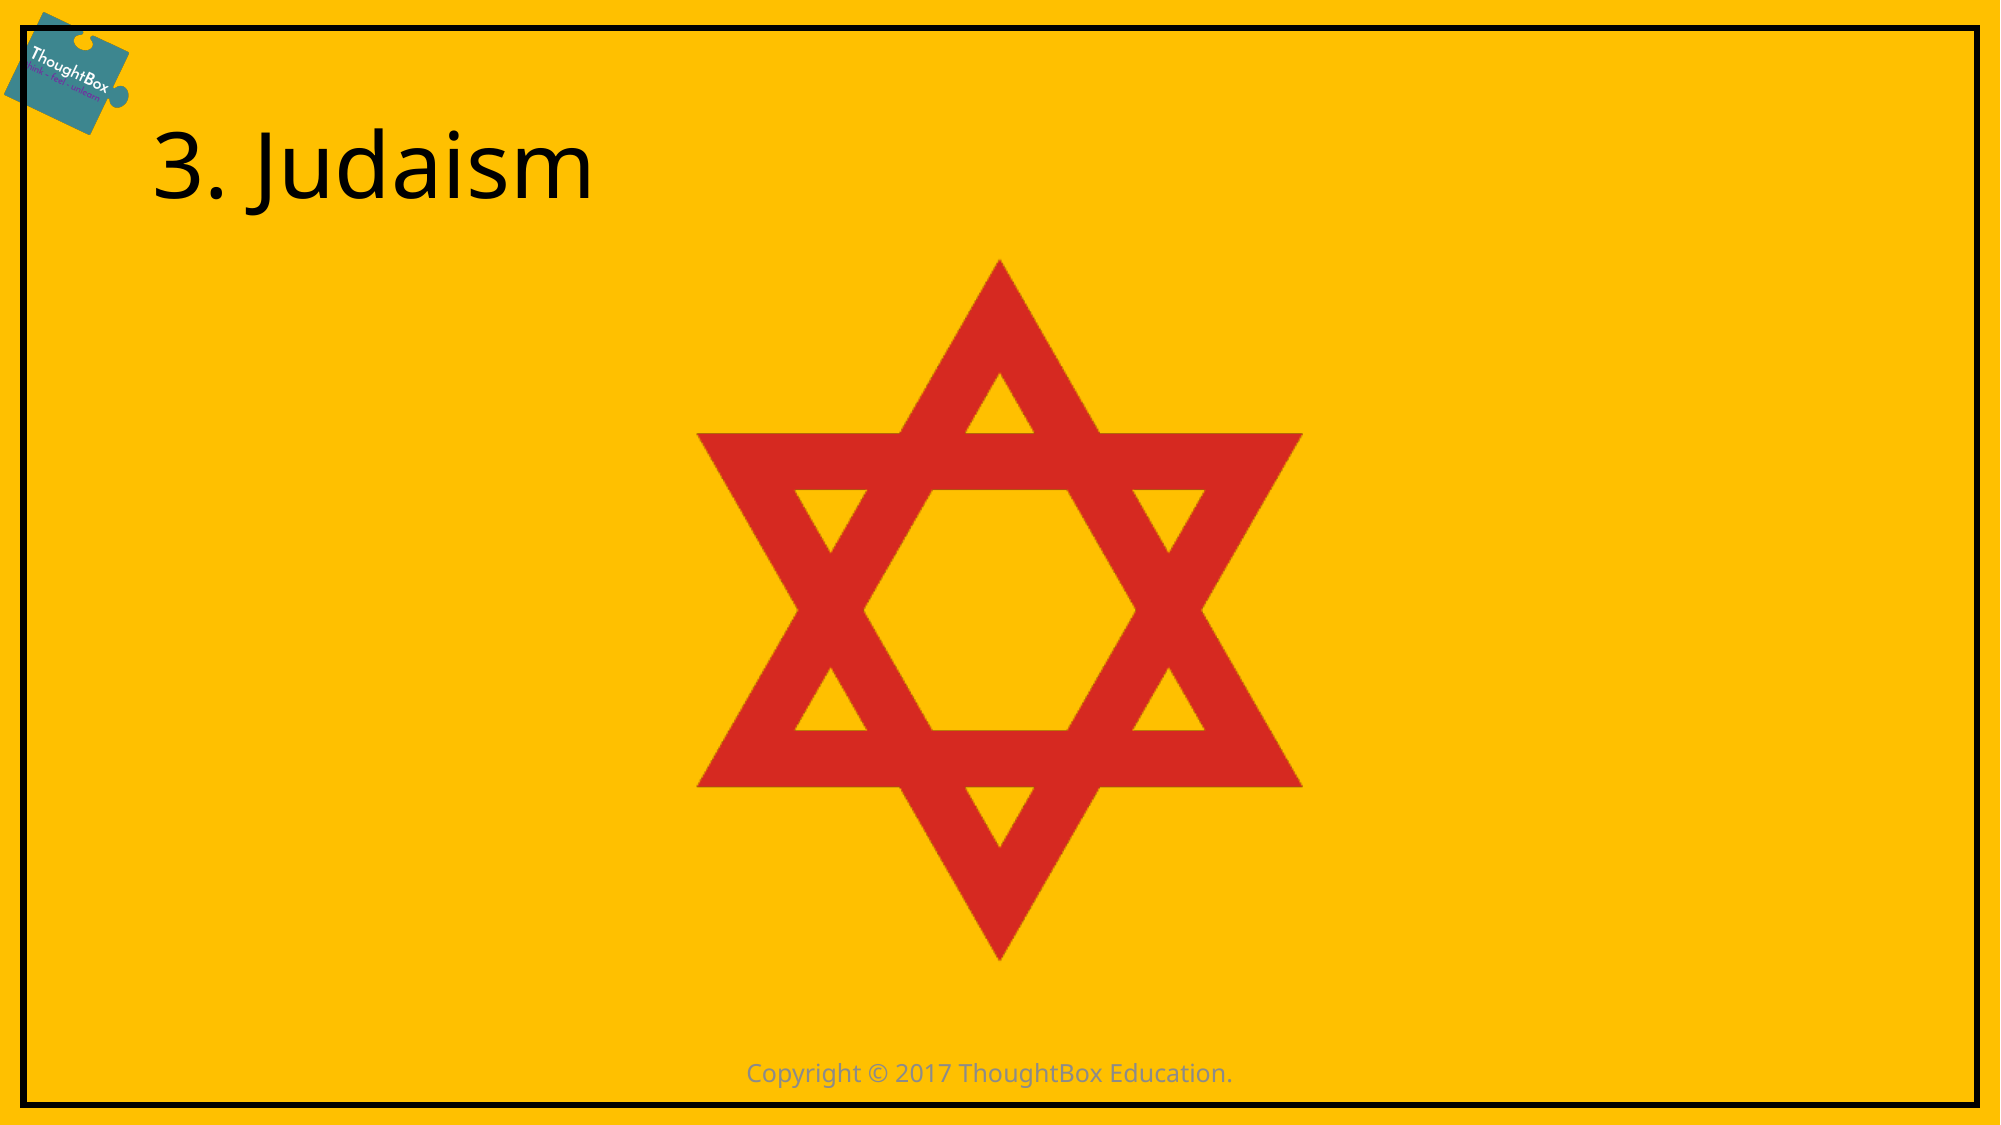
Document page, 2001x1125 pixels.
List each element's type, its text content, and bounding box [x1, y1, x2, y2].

footer Copyright © 2017 ThoughtBox Education. [662, 1042, 1338, 1103]
picture [4, 12, 129, 135]
text_box [23, 27, 1978, 1106]
picture [694, 257, 1306, 964]
